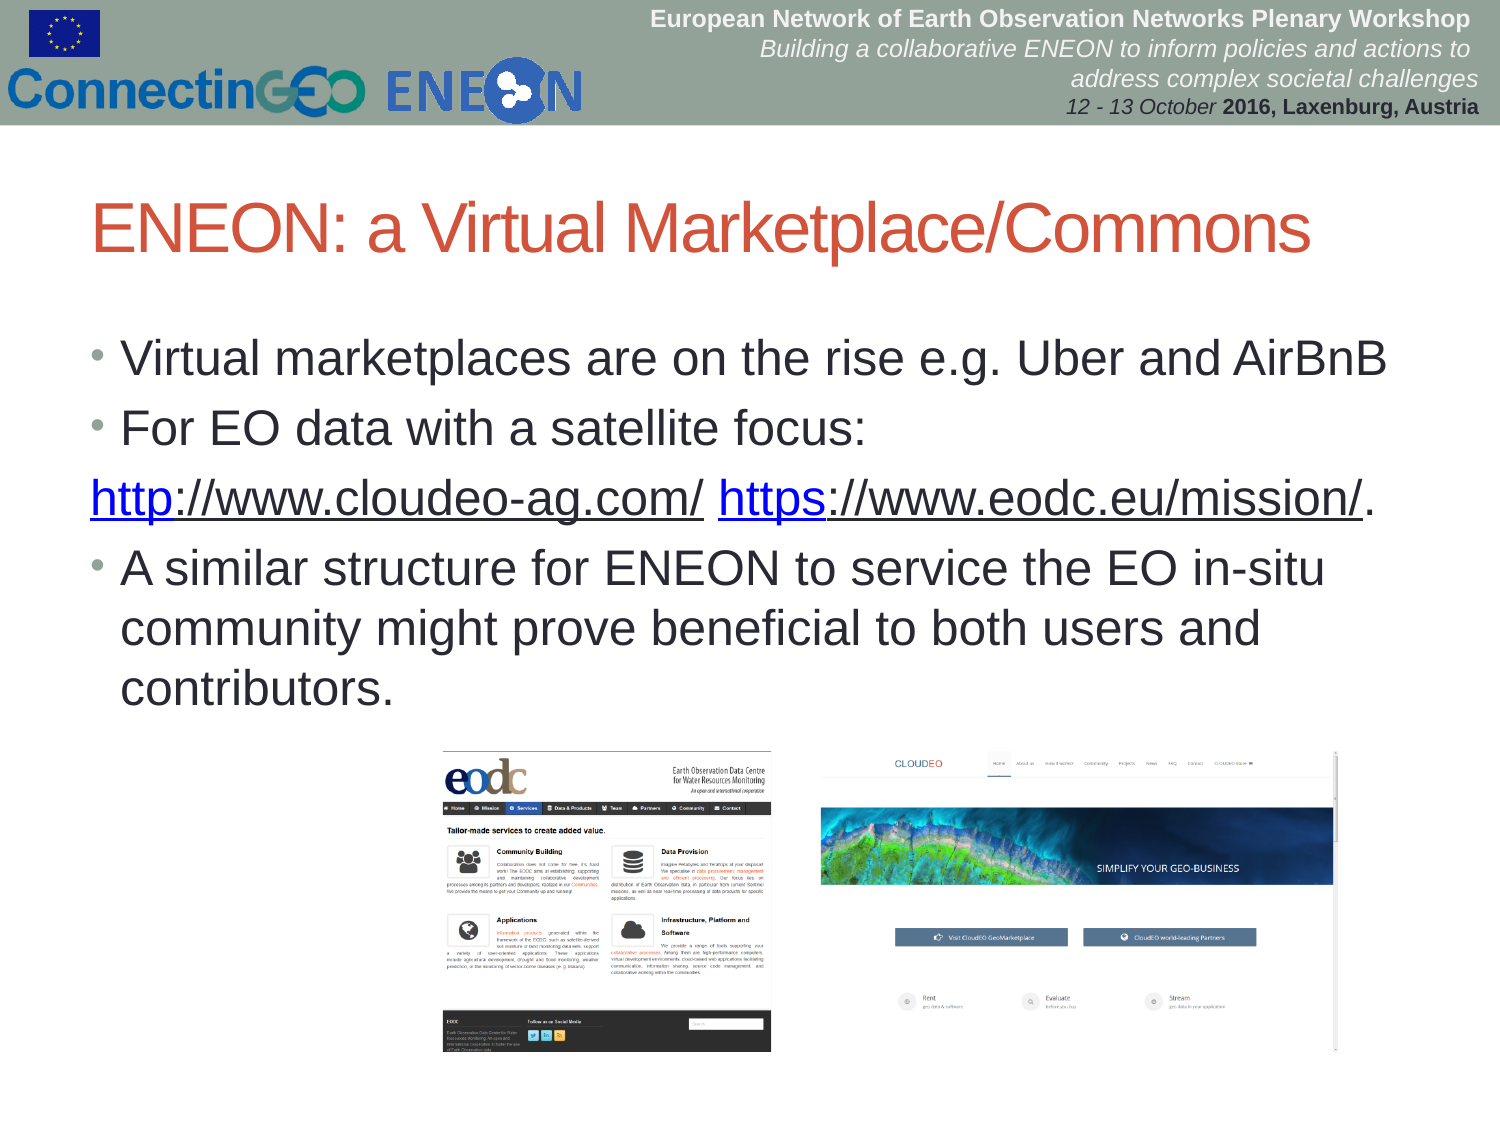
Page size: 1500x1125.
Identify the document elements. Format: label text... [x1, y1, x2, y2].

list Virtual marketplaces are on the rise e.g. Uber and AirBnB For EO data with a satellite focus: http://www.cloudeo-ag.com/ https://www.eodc.eu/mission/. A similar structure for ENEON to service the EO in-situ community might prove beneficial to both users and contributors. [75, 317, 1425, 1118]
picture [7, 63, 368, 119]
picture [442, 751, 772, 1052]
title ENEON: a Virtual Marketplace/Commons [75, 142, 1425, 306]
picture [29, 10, 100, 57]
picture [385, 53, 582, 126]
picture [820, 751, 1339, 1052]
